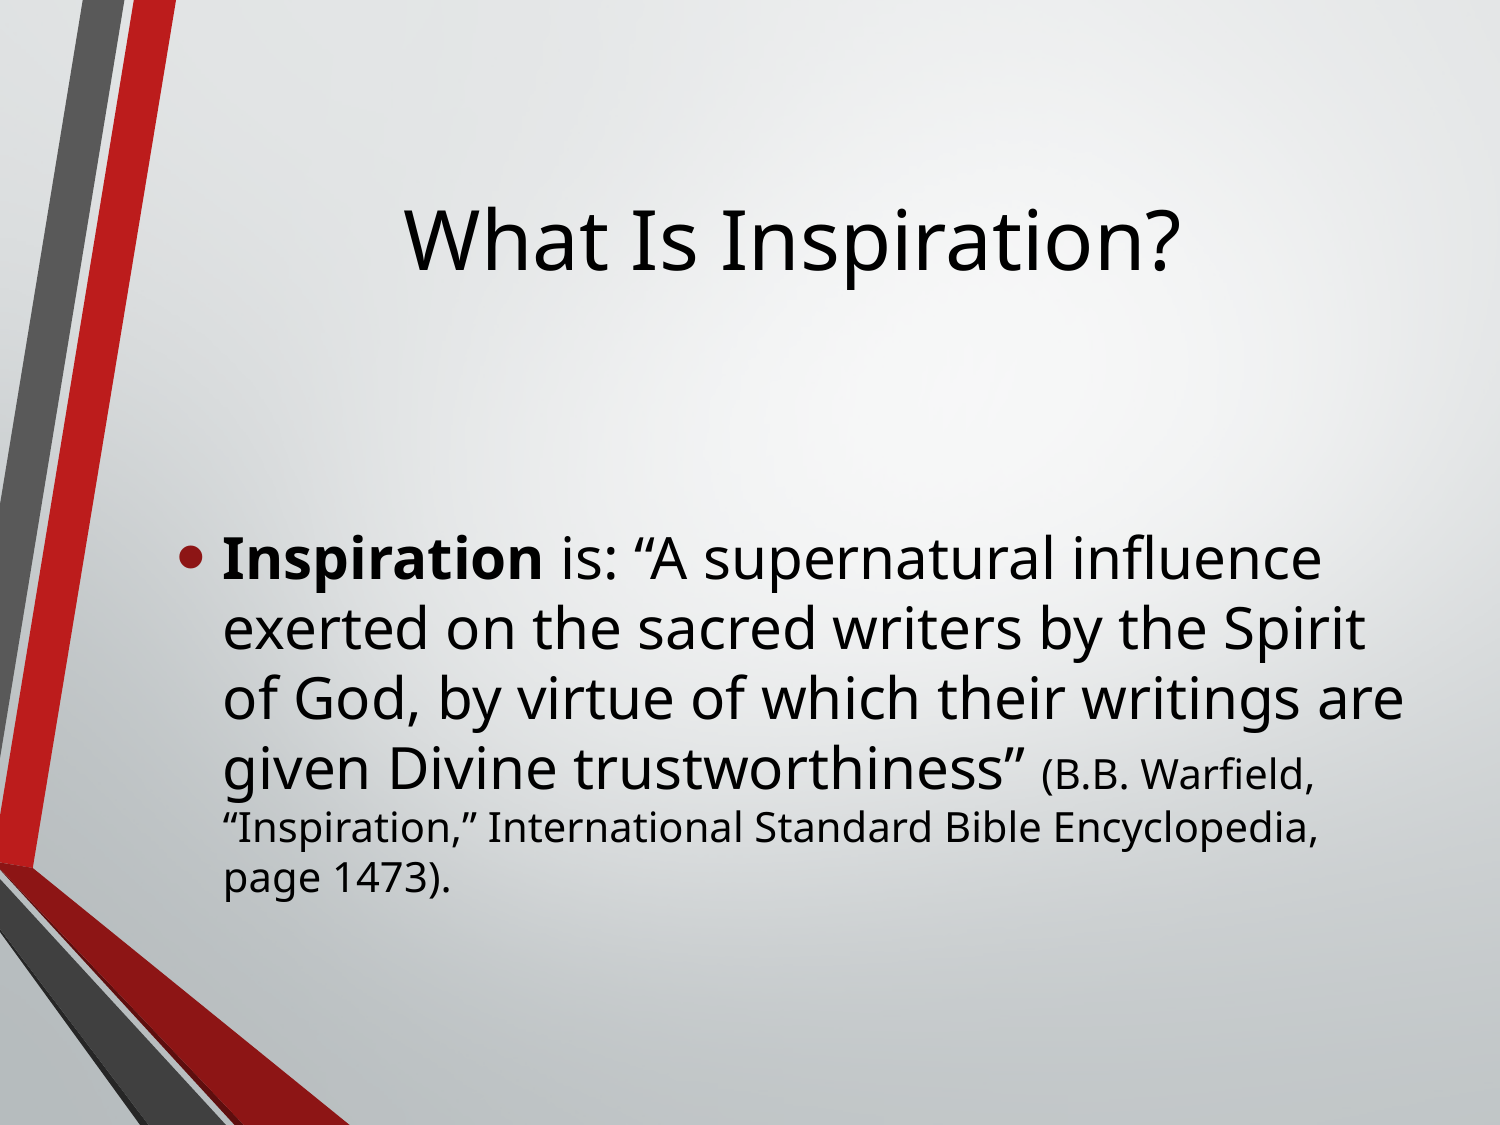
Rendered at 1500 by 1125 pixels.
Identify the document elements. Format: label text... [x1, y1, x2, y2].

title What Is Inspiration? [161, 136, 1425, 339]
list Inspiration is: “A supernatural influence exerted on the sacred writers by the Spirit of God, by virtue of which their writings are given Divine trustworthiness” (B.B. Warfield, “Inspiration,” International Standard Bible Encyclopedia, page 1473). [161, 384, 1425, 1038]
